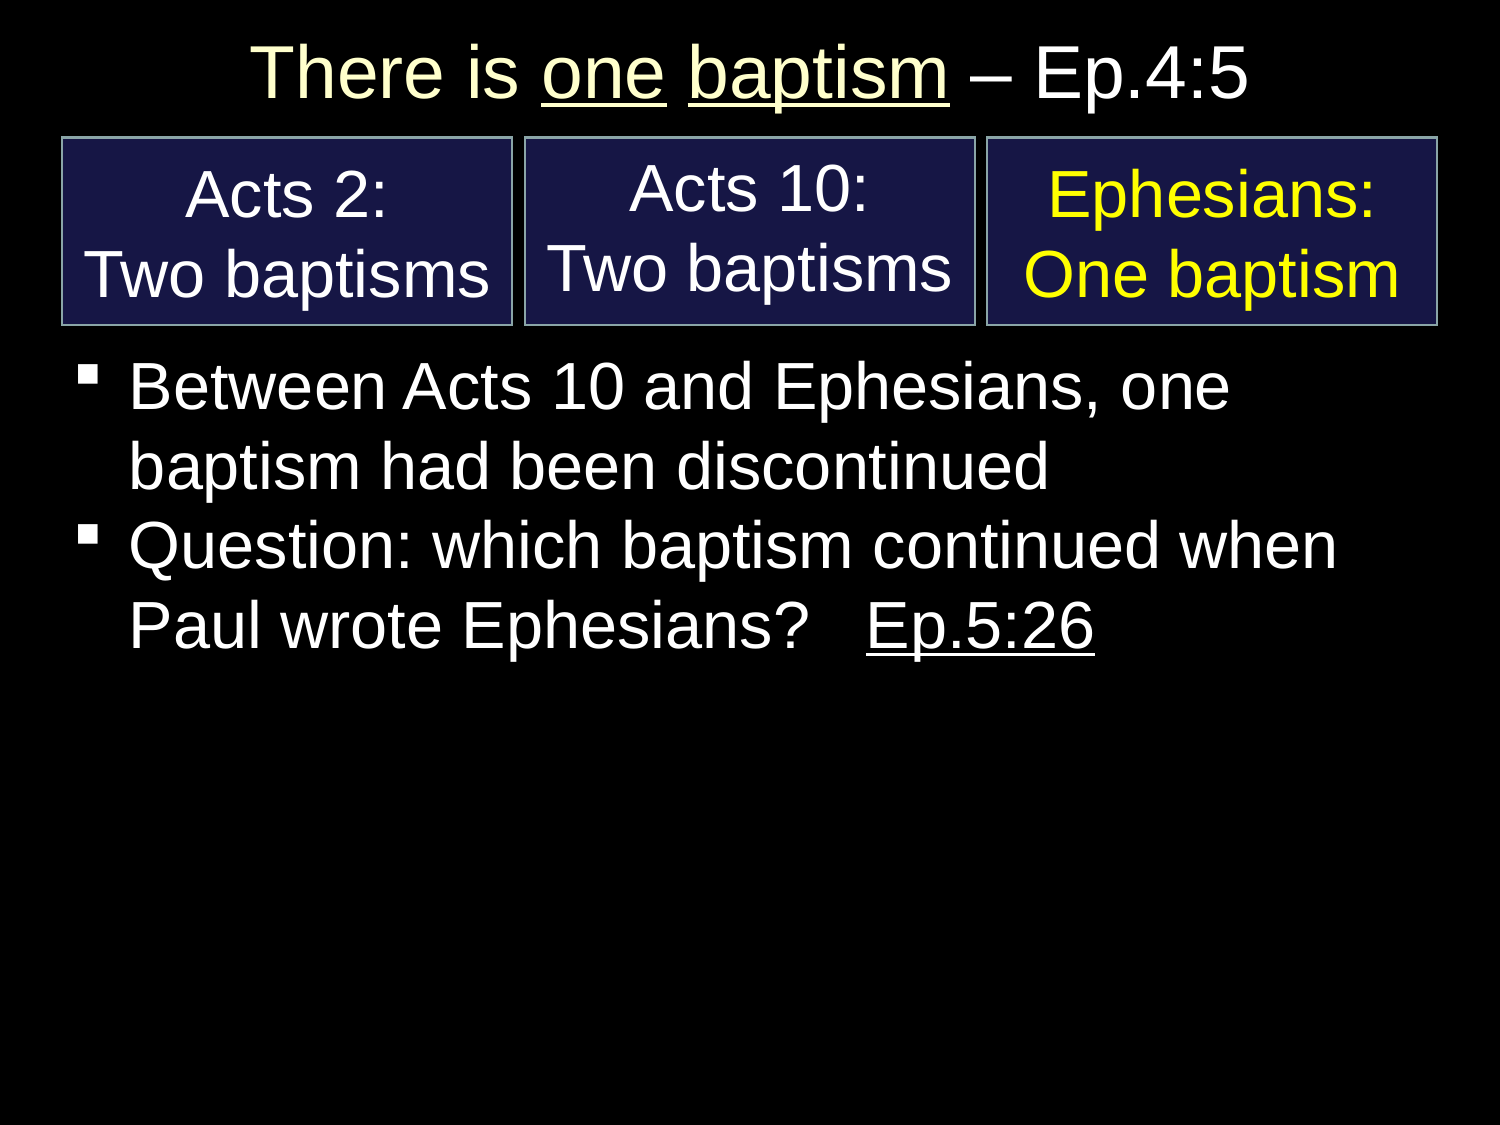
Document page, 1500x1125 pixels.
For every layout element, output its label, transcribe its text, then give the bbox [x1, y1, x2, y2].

list Between Acts 10 and Ephesians, one baptism had been discontinued Question: which baptism continued when Paul wrote Ephesians? Ep.5:26 [57, 125, 1446, 1063]
title There is one baptism – Ep.4:5 [75, 24, 1425, 113]
text_box Acts 10: Two baptisms [524, 136, 976, 326]
text_box Acts 2: Two baptisms [61, 136, 513, 326]
text_box Ephesians: One baptism [986, 136, 1438, 326]
